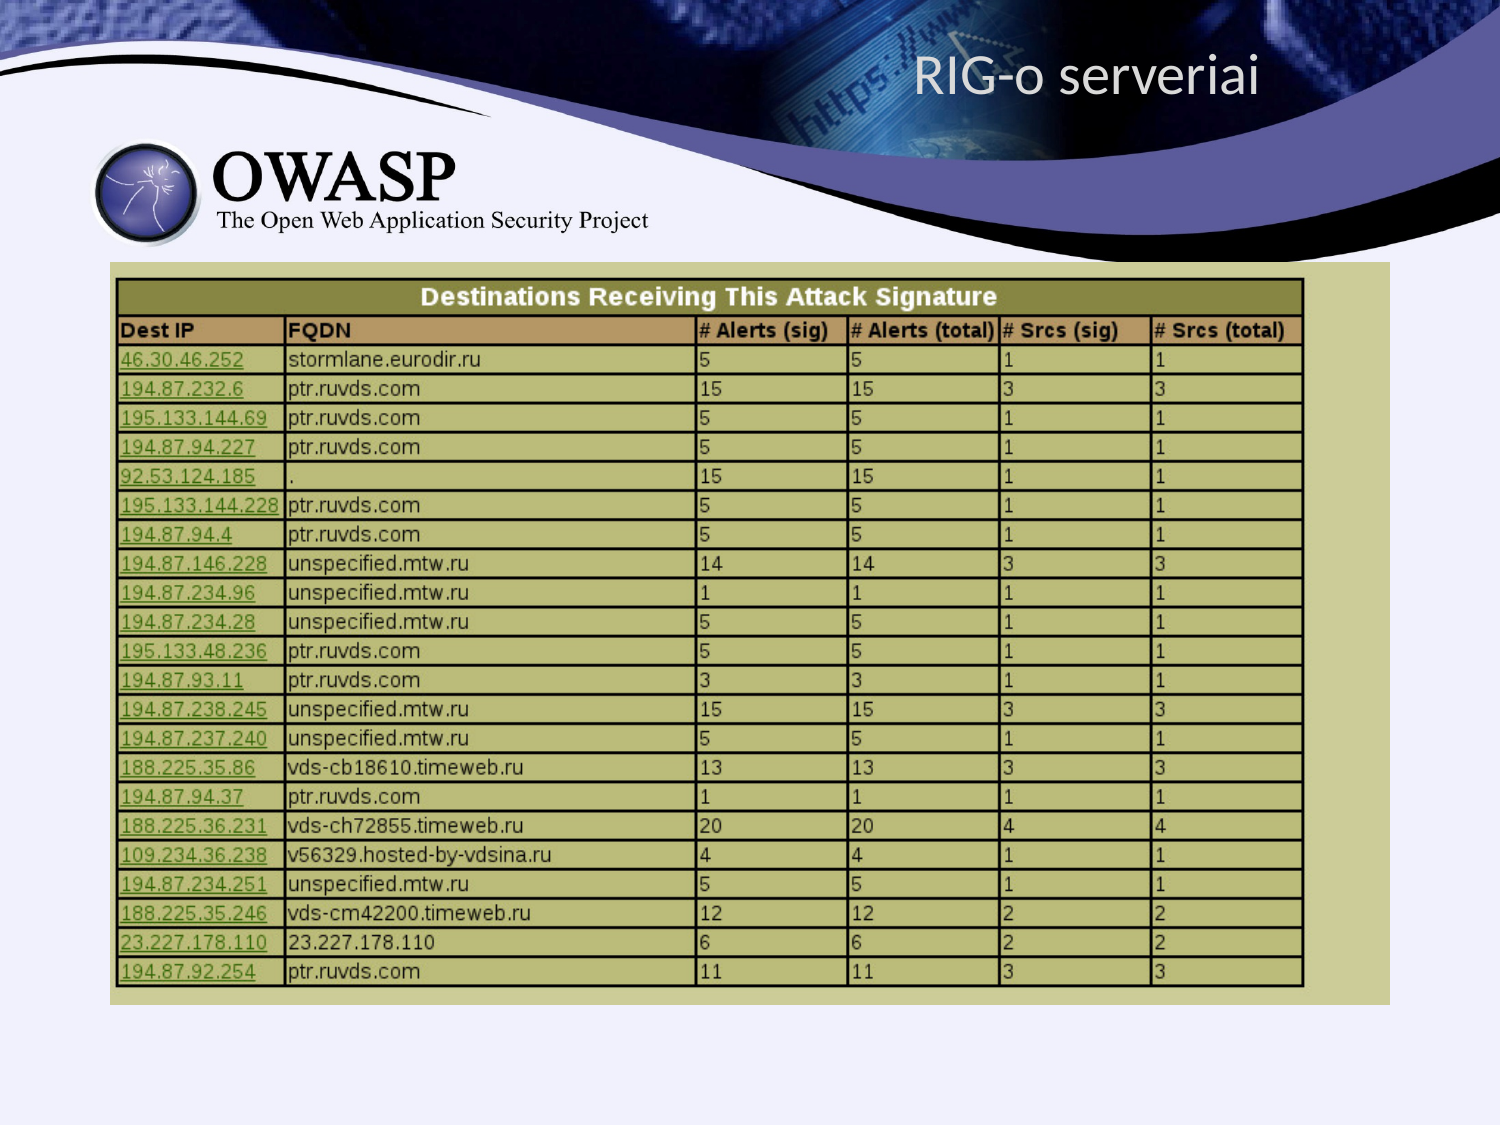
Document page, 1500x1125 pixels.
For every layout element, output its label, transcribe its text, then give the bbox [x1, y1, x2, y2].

title RIG-o serveriai [699, 12, 1475, 130]
picture [0, 0, 1500, 1125]
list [110, 262, 1390, 1006]
